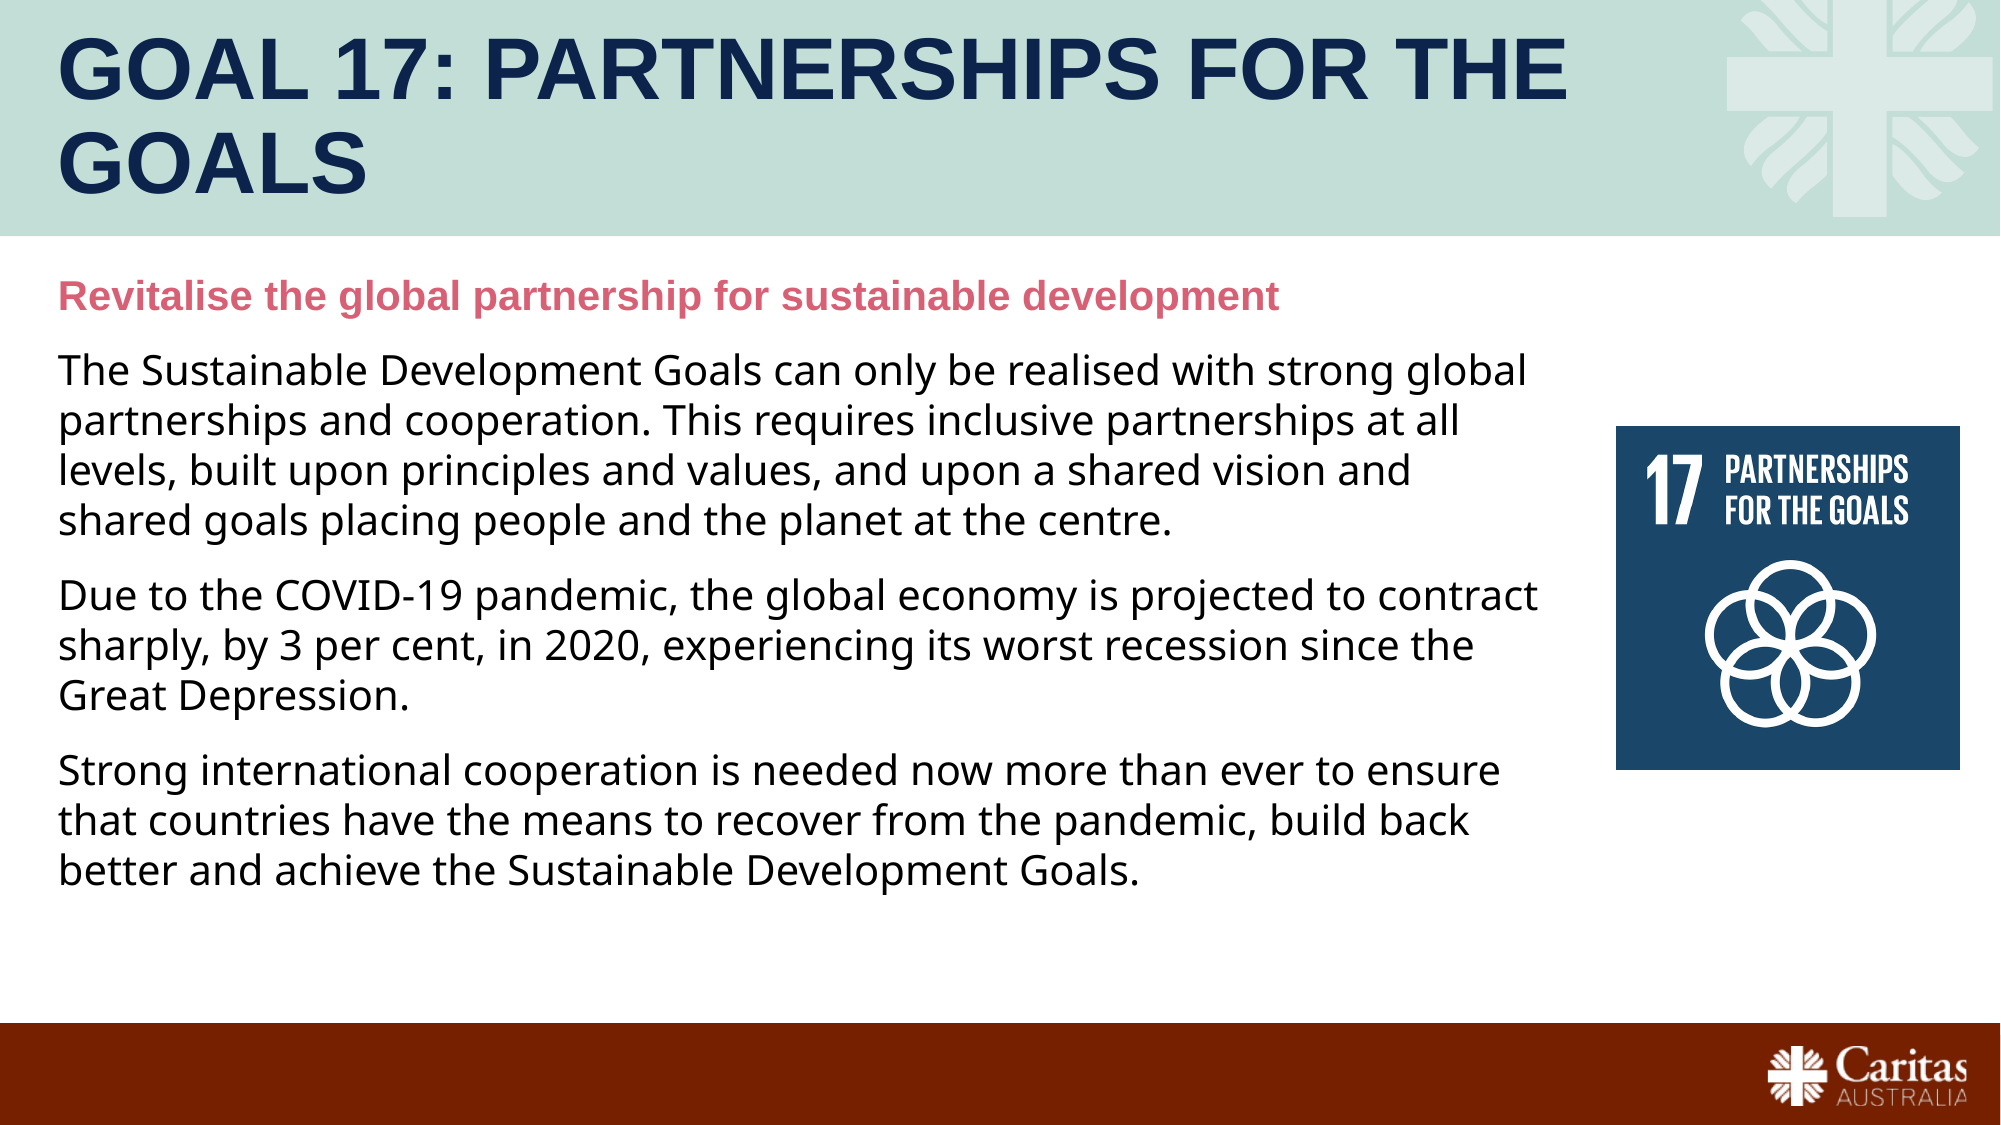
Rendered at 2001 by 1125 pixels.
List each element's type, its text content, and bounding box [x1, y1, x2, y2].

text_box Revitalise the global partnership for sustainable development The Sustainable Development Goals can only be realised with strong global partnerships and cooperation. This requires inclusive partnerships at all levels, built upon principles and values, and upon a shared vision and shared goals placing people and the planet at the centre. Due to the COVID-19 pandemic, the global economy is projected to contract sharply, by 3 per cent, in 2020, experiencing its worst recession since the Great Depression. Strong international cooperation is needed now more than ever to ensure that countries have the means to recover from the pandemic, build back better and achieve the Sustainable Development Goals. [43, 261, 1567, 972]
picture [1616, 426, 1960, 770]
title Goal 17: PARTNERSHIPS FOR THE GOALS [43, 42, 1863, 220]
